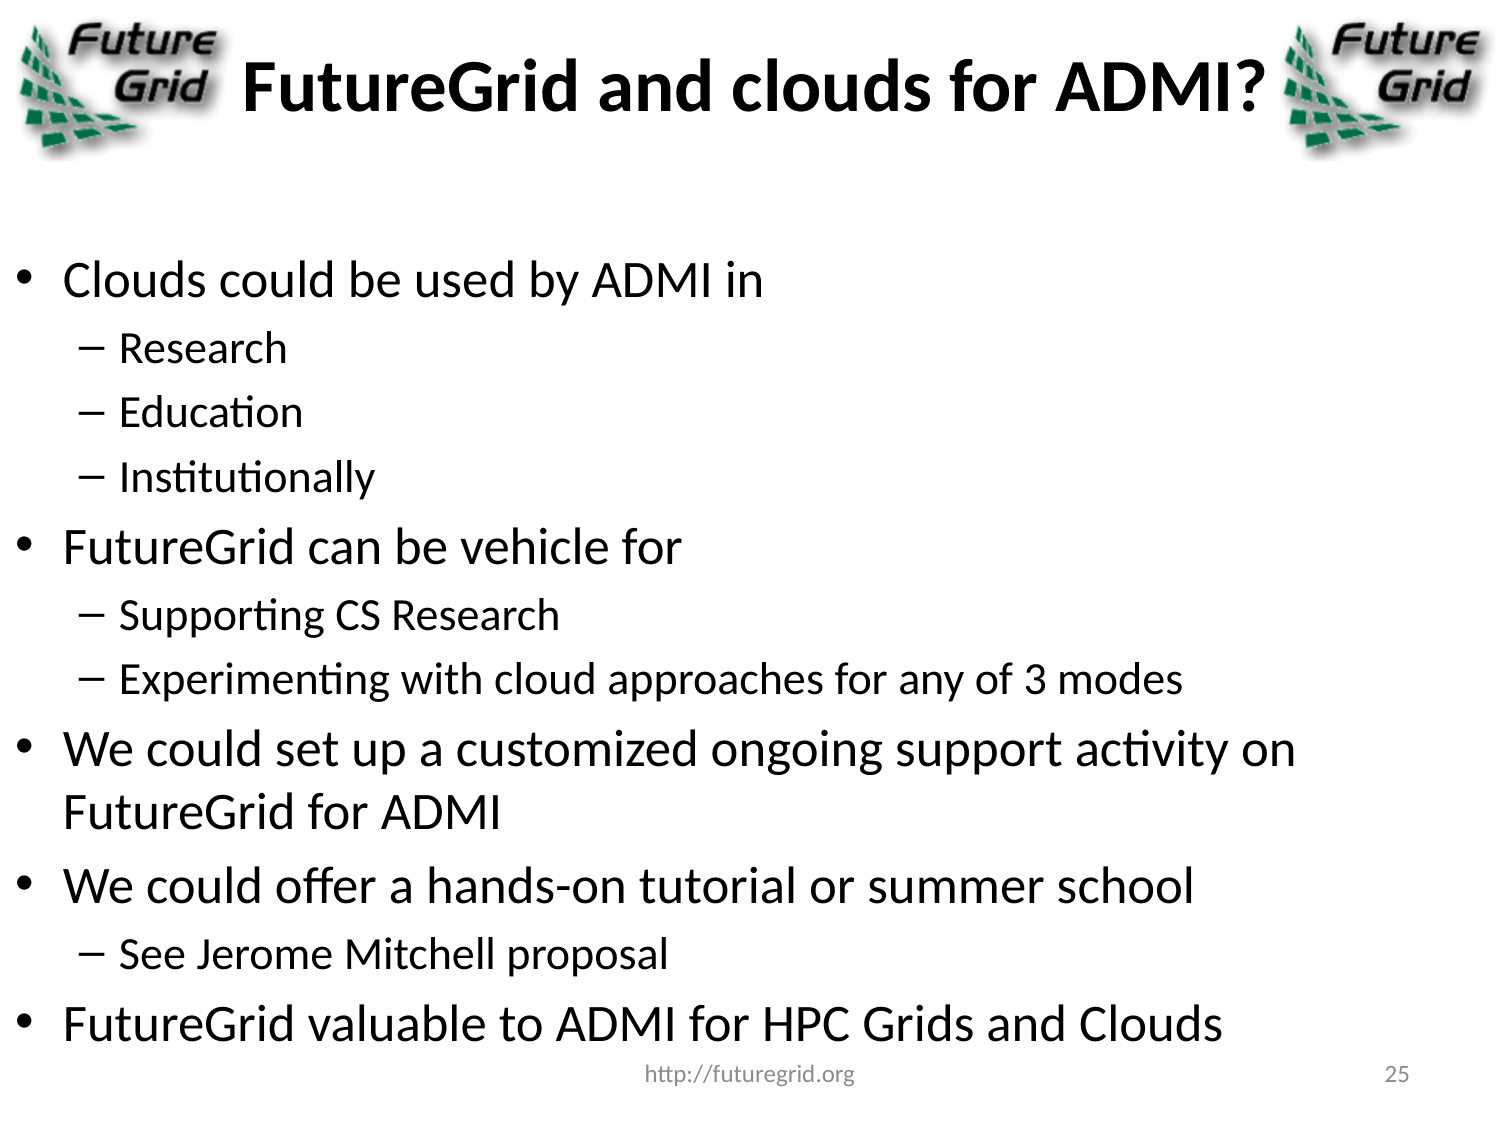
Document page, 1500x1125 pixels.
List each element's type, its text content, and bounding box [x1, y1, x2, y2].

slide_number 25 [1074, 1042, 1425, 1103]
title FutureGrid and clouds for ADMI? [212, 0, 1300, 175]
picture [1300, 0, 1500, 162]
picture [0, 0, 212, 162]
footer http://futuregrid.org [512, 1042, 988, 1103]
list Clouds could be used by ADMI in Research Education Institutionally FutureGrid can be vehicle for Supporting CS Research Experimenting with cloud approaches for any of 3 modes We could set up a customized ongoing support activity on FutureGrid for ADMI We could offer a hands-on tutorial or summer school See Jerome Mitchell proposal FutureGrid valuable to ADMI for HPC Grids and Clouds [0, 237, 1475, 1063]
